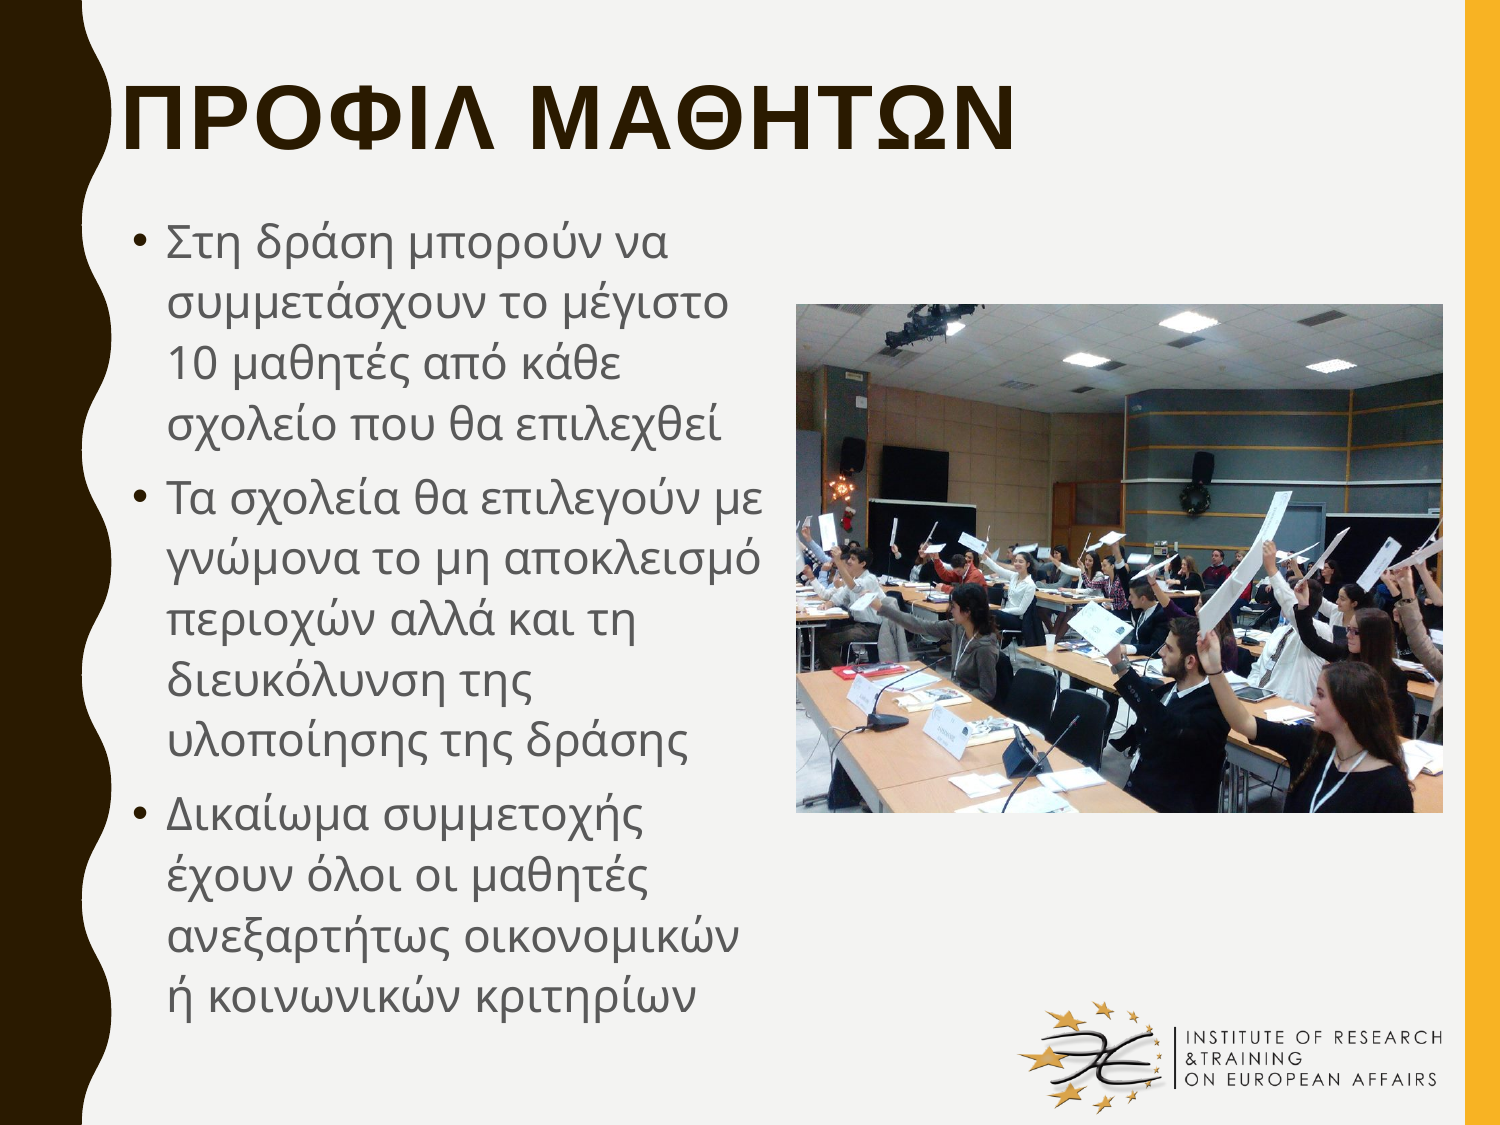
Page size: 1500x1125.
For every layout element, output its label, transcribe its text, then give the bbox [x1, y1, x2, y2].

list Στη δράση μπορούν να συμμετάσχουν το μέγιστο 10 μαθητές από κάθε σχολείο που θα επιλεχθεί Τα σχολεία θα επιλεγούν με γνώμονα το μη αποκλεισμό περιοχών αλλά και τη διευκόλυνση της υλοποίησης της δράσης Δικαίωμα συμμετοχής έχουν όλοι οι μαθητές ανεξαρτήτως οικονομικών ή κοινωνικών κριτηρίων [117, 199, 786, 1079]
picture [796, 304, 1443, 813]
picture [997, 993, 1477, 1122]
title ΠΡΟΦΙΛ ΜΑΘΗΤΩΝ [105, 62, 1465, 223]
